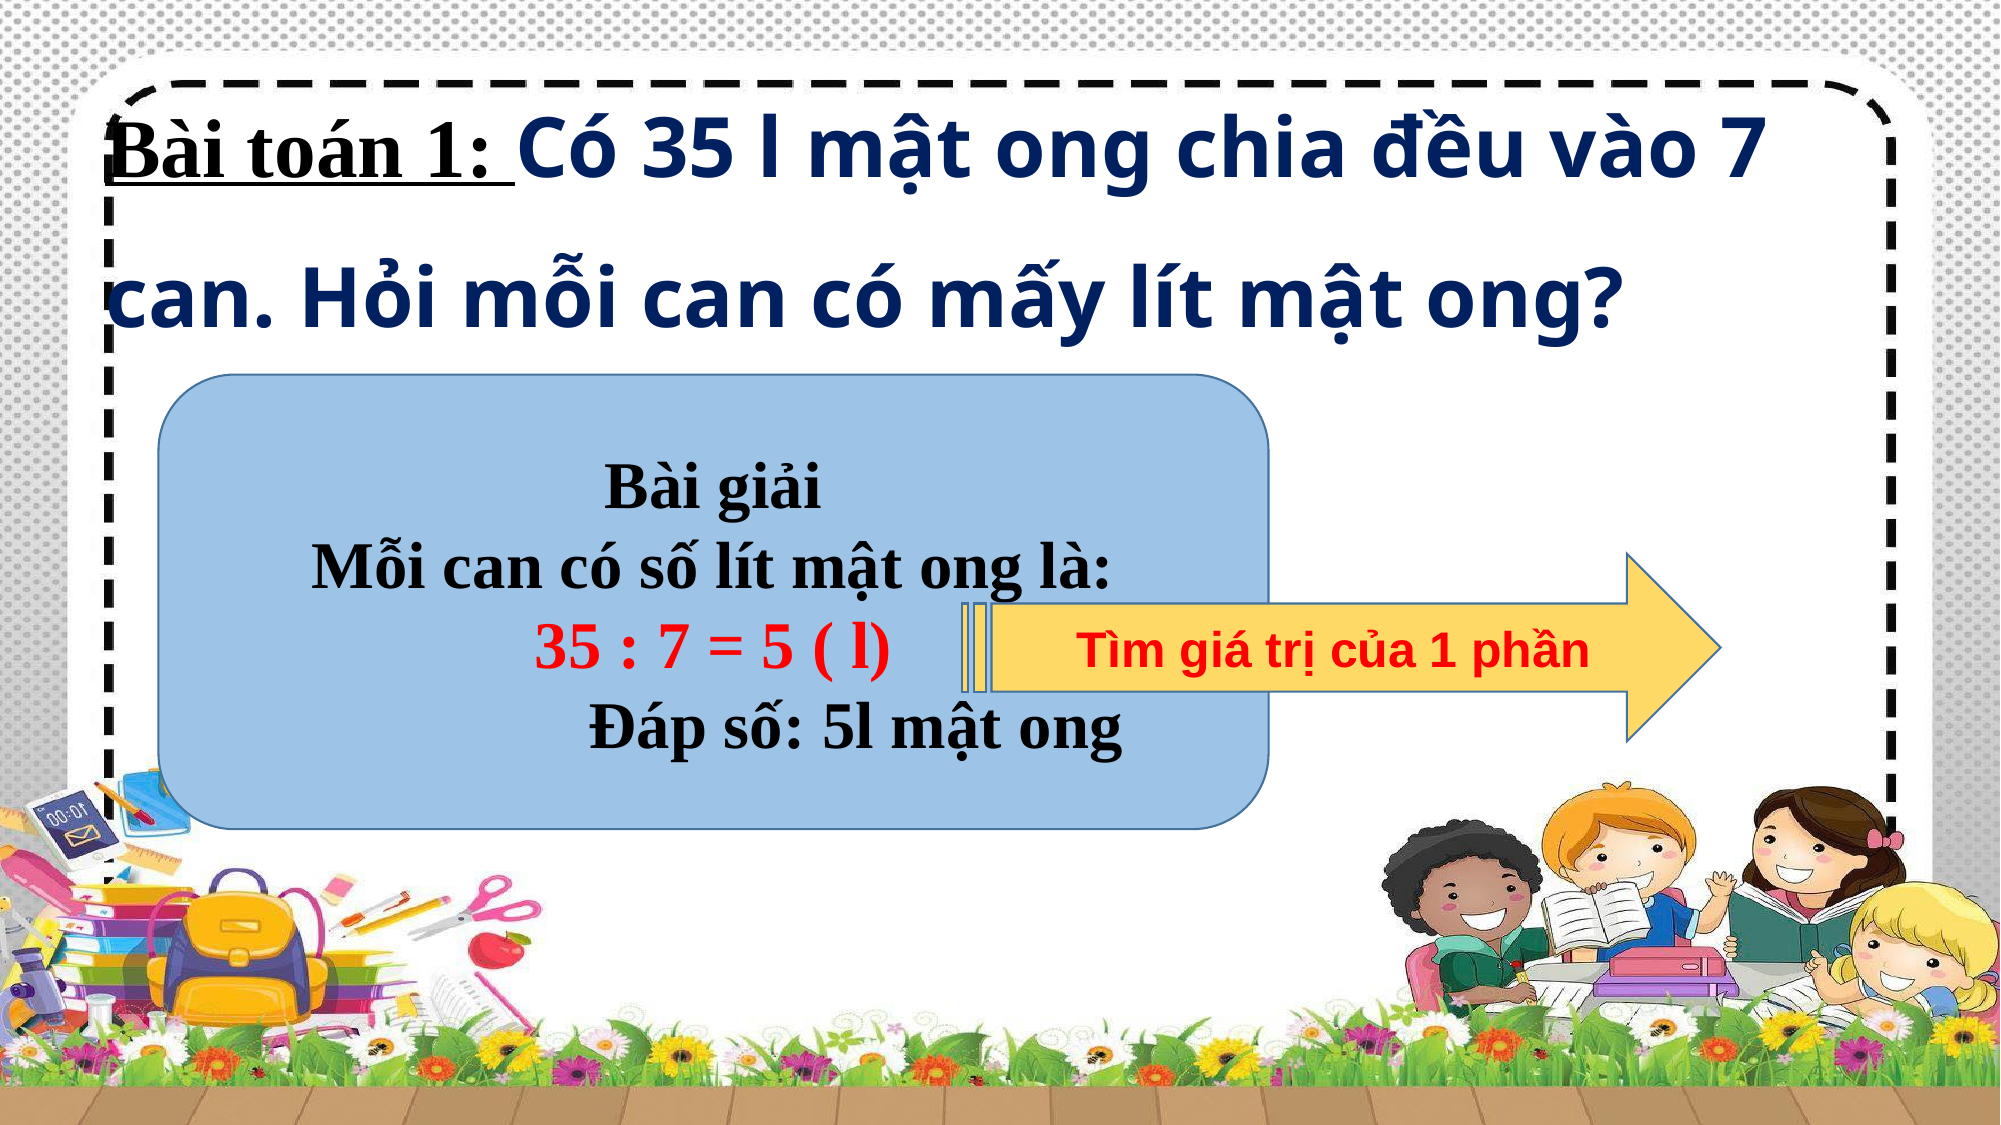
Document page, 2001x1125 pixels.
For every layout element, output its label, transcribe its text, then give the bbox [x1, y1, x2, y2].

text_box Tìm giá trị của 1 phần [973, 602, 987, 693]
text_box Tìm giá trị của 1 phần [990, 551, 1723, 744]
text_box Bài toán 1: Có 35 l mật ong chia đều vào 7 can. Hỏi mỗi can có mấy lít mật ong? [90, 36, 1919, 351]
text_box Bài giải Mỗi can có số lít mật ong là: 35 : 7 = 5 ( l) Đáp số: 5l mật ong [157, 373, 1270, 831]
picture [0, 0, 2000, 1125]
text_box Tìm giá trị của 1 phần [961, 602, 969, 693]
